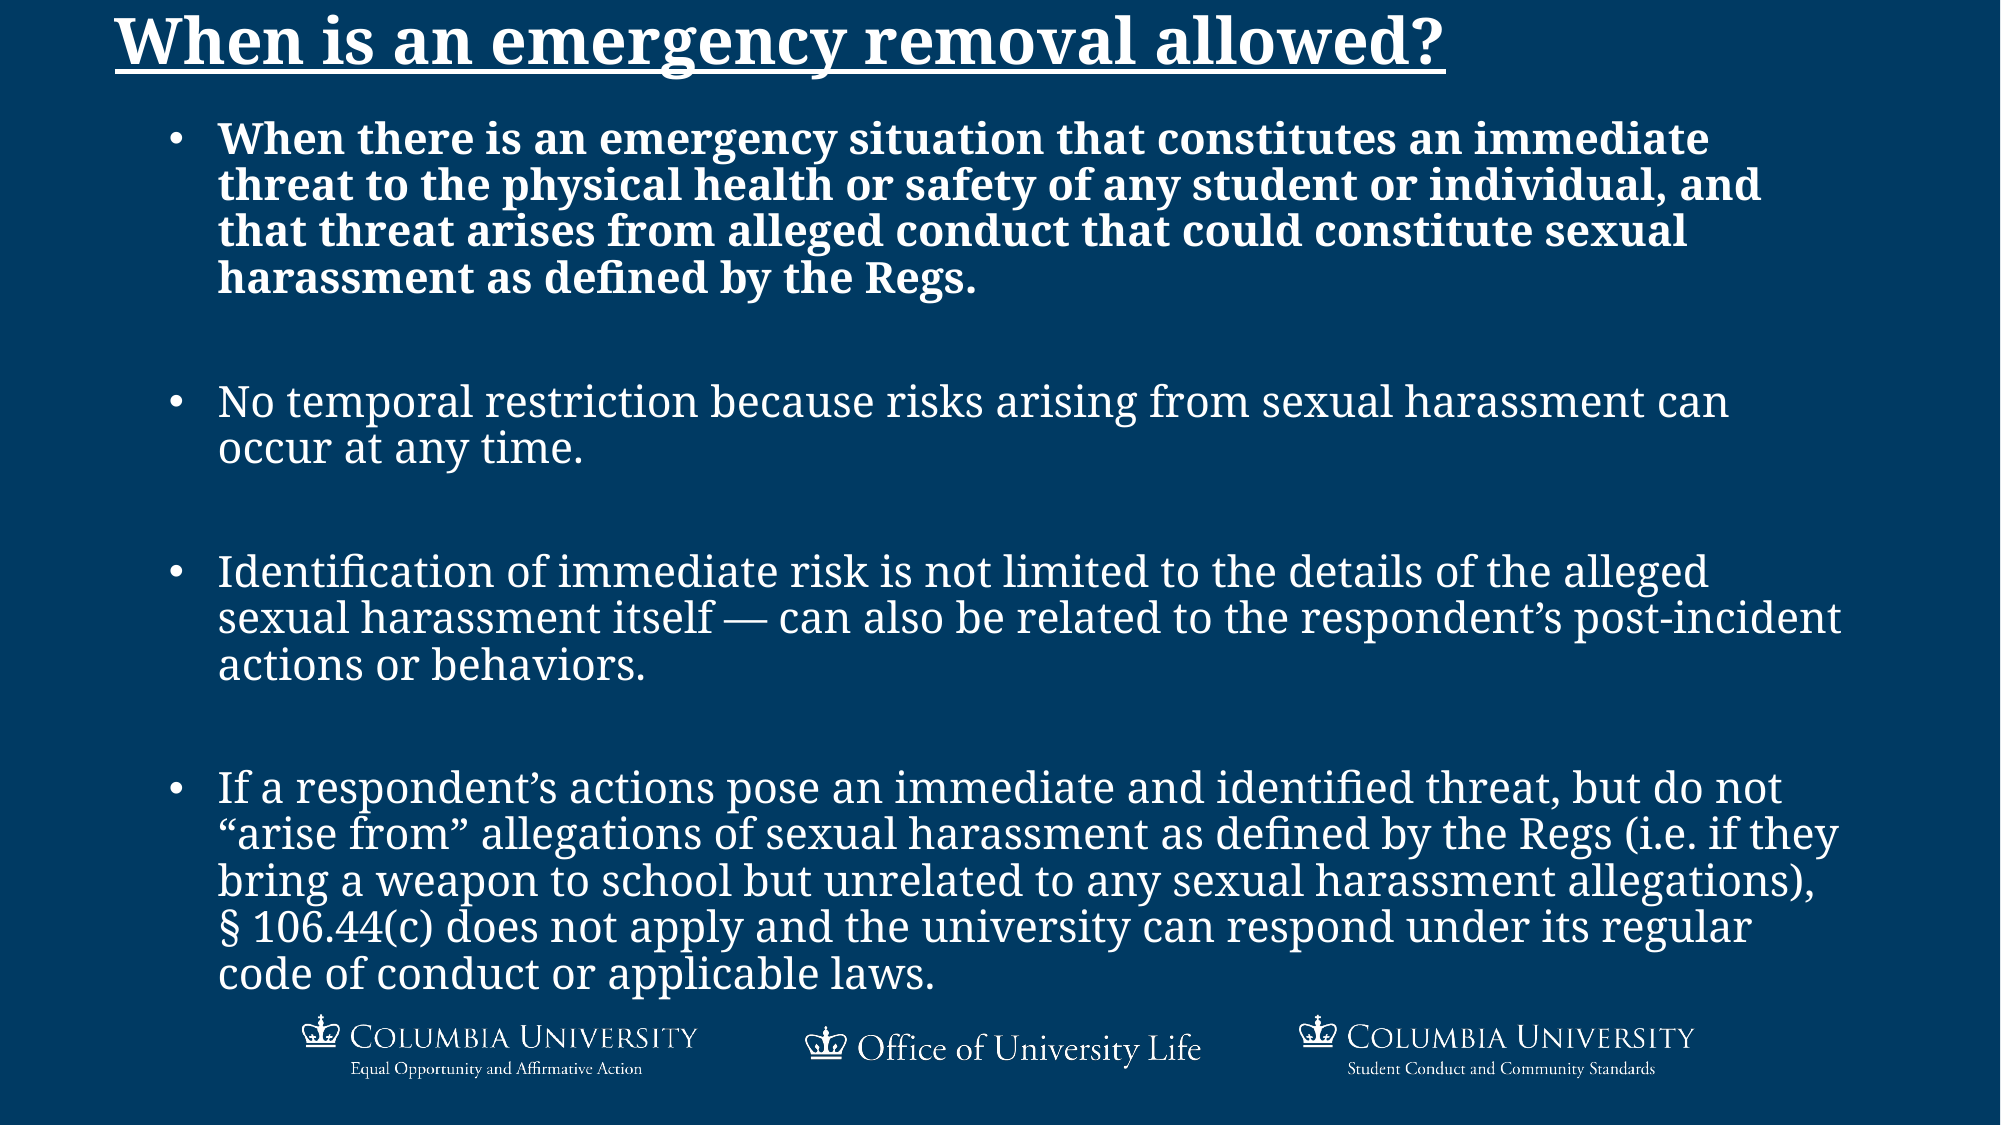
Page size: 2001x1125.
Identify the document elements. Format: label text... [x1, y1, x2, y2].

title When is an emergency removal allowed? [99, 0, 1900, 164]
picture [799, 1023, 1202, 1072]
list When there is an emergency situation that constitutes an immediate threat to the physical health or safety of any student or individual, and that threat arises from alleged conduct that could constitute sexual harassment as defined by the Regs. No temporal restriction because risks arising from sexual harassment can occur at any time. Identification of immediate risk is not limited to the details of the alleged sexual harassment itself — can also be related to the respondent’s post-incident actions or behaviors. If a respondent’s actions pose an immediate and identified threat, but do not “arise from” allegations of sexual harassment as defined by the Regs (i.e. if they bring a weapon to school but unrelated to any sexual harassment allegations), § 106.44(c) does not apply and the university can respond under its regular code of conduct or applicable laws. [137, 109, 1863, 1014]
picture [1297, 1014, 1700, 1083]
picture [300, 1014, 703, 1083]
